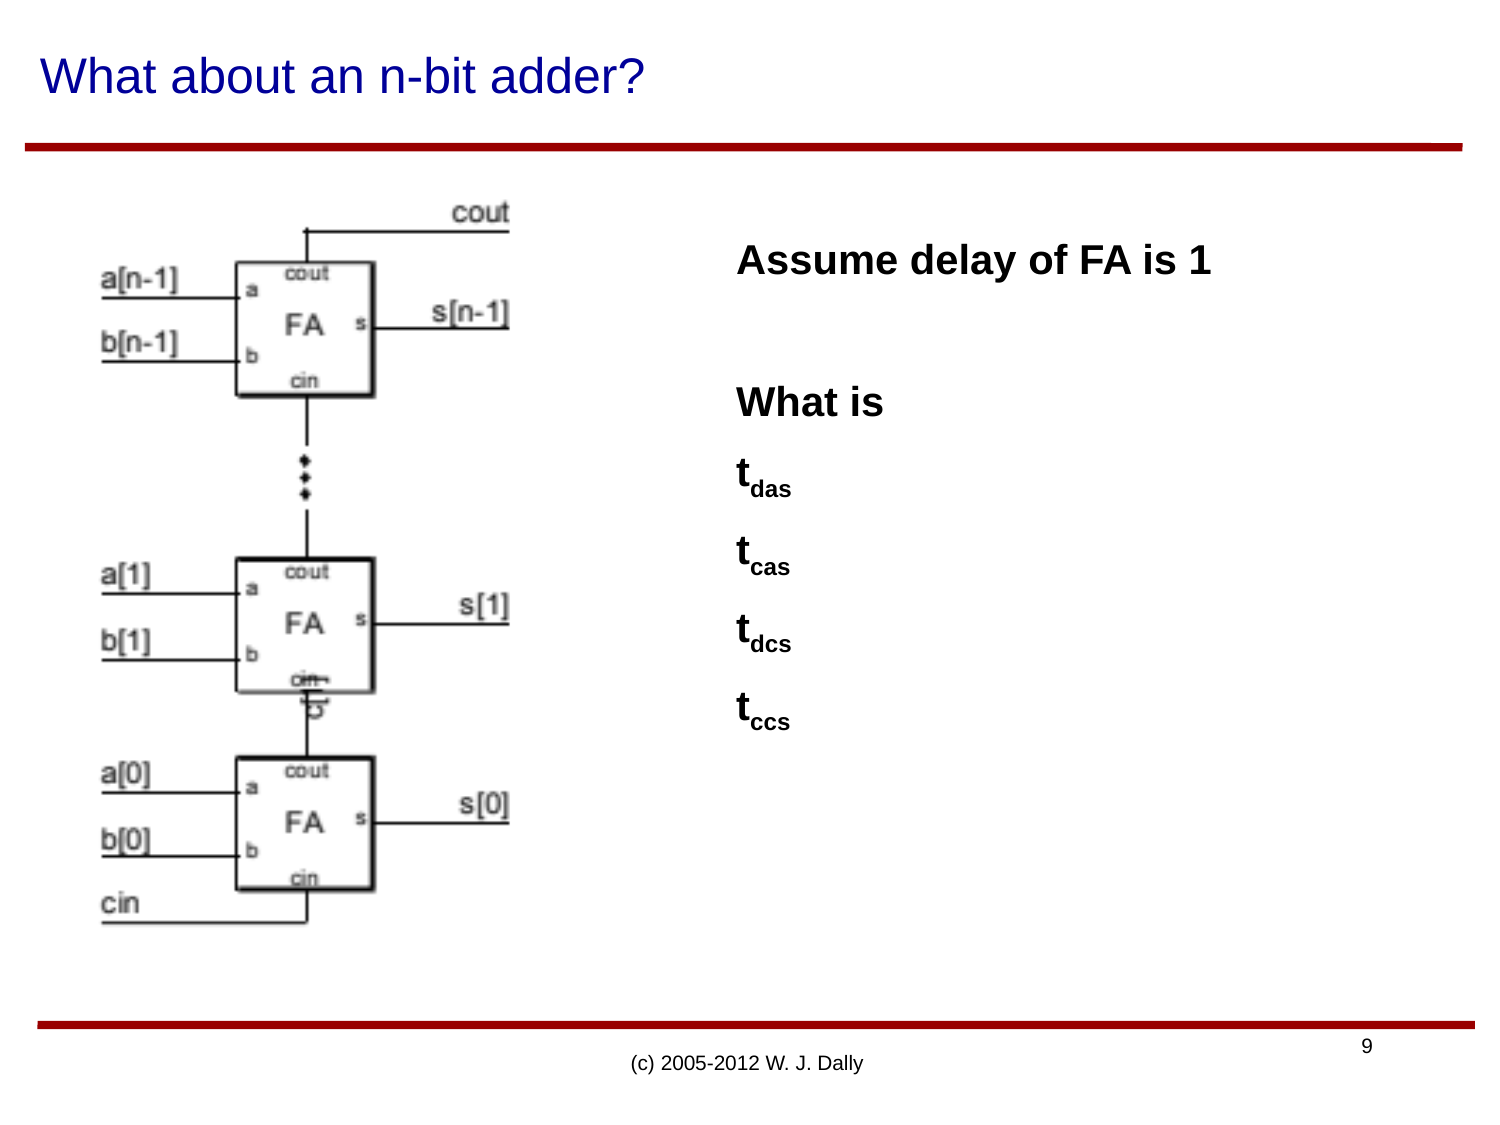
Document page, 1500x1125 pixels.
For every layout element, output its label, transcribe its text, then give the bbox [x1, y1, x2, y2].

footer (c) 2005-2012 W. J. Dally [512, 1024, 988, 1101]
text_box Assume delay of FA is 1 What is tdas tcas tdcs tccs [736, 232, 1383, 736]
picture [97, 186, 511, 934]
title What about an n-bit adder? [24, 0, 1500, 147]
